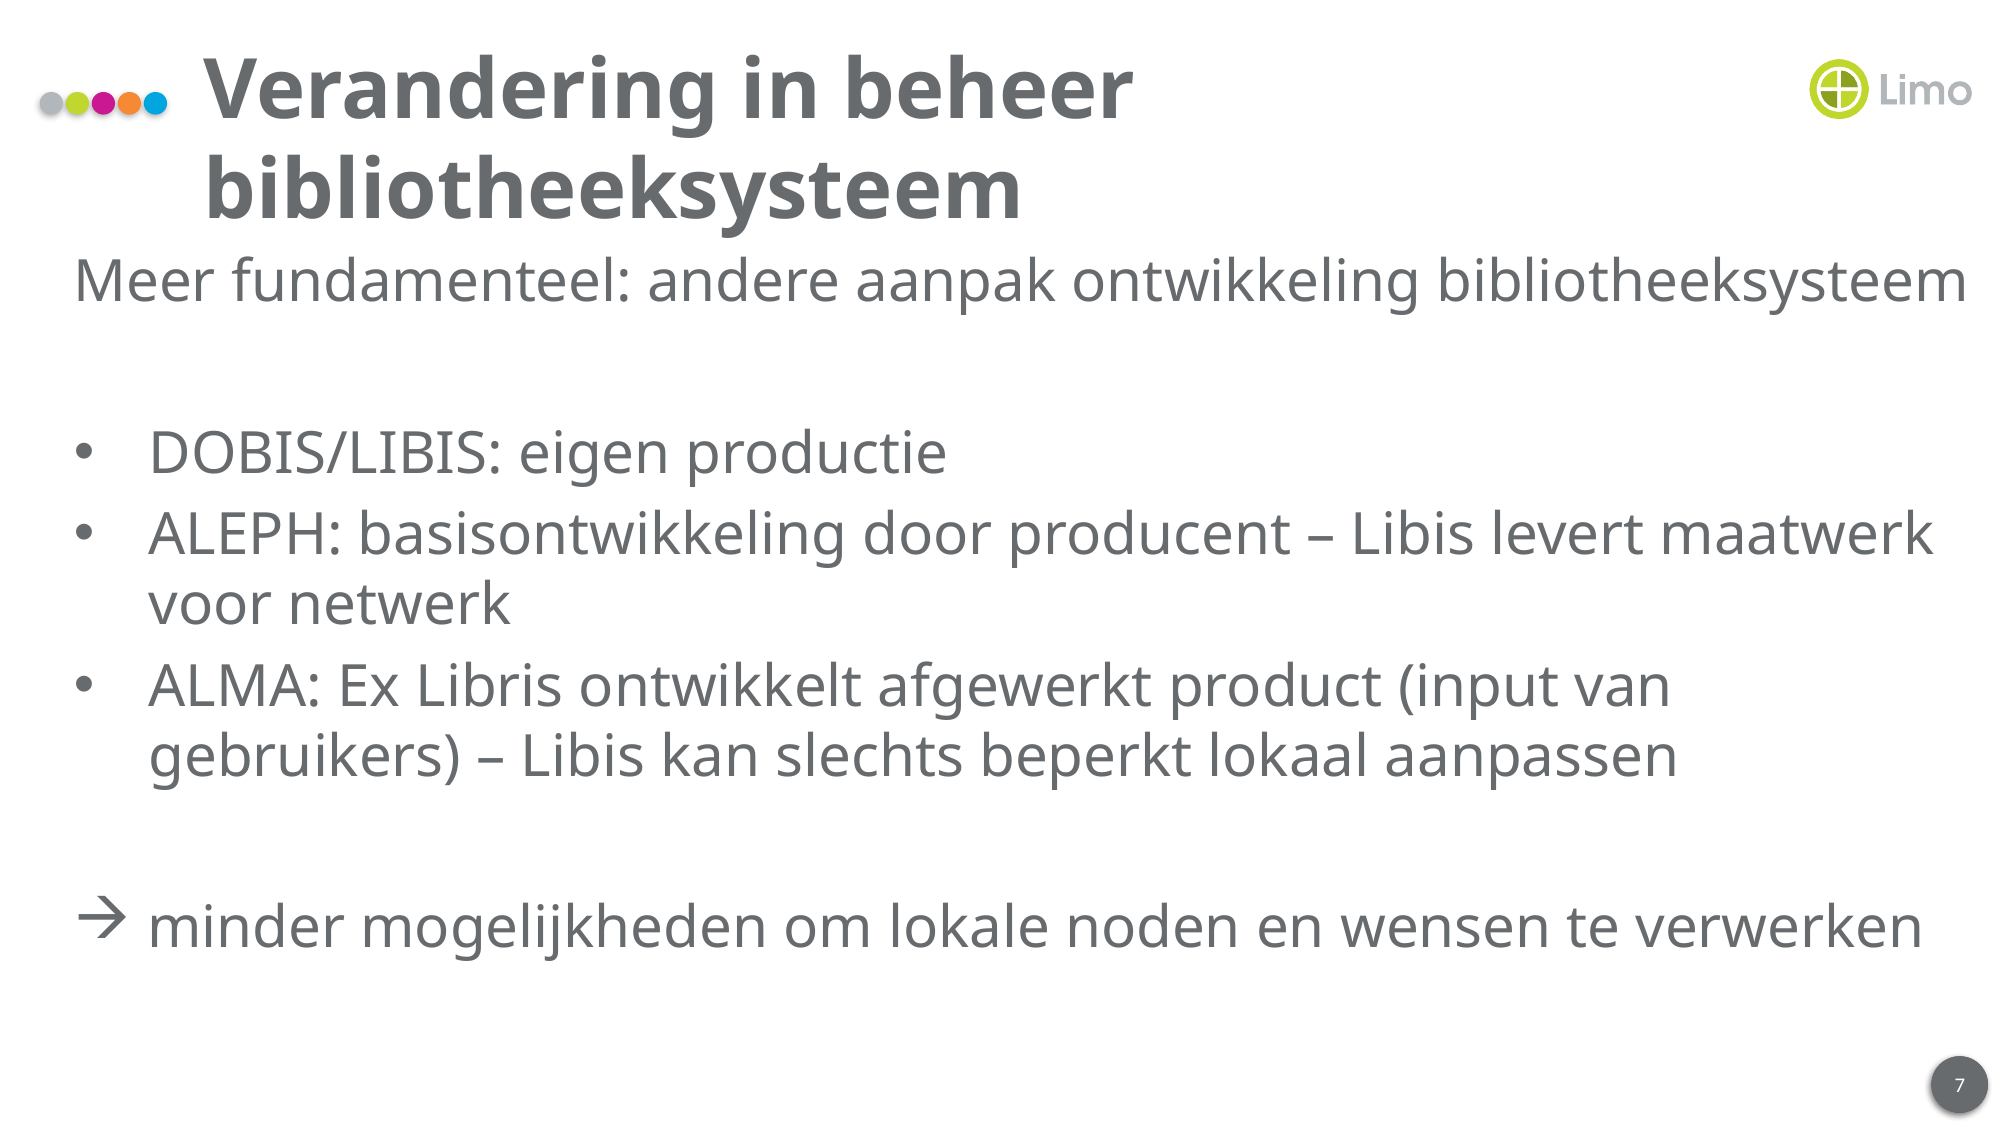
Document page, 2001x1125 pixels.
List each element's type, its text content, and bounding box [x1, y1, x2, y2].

picture [1809, 59, 1972, 119]
title Verandering in beheer bibliotheeksysteem [188, 35, 1699, 121]
list Meer fundamenteel: andere aanpak ontwikkeling bibliotheeksysteem DOBIS/LIBIS: eigen productie ALEPH: basisontwikkeling door producent – Libis levert maatwerk voor netwerk ALMA: Ex Libris ontwikkelt afgewerkt product (input van gebruikers) – Libis kan slechts beperkt lokaal aanpassen minder mogelijkheden om lokale noden en wensen te verwerken [59, 236, 1988, 1122]
